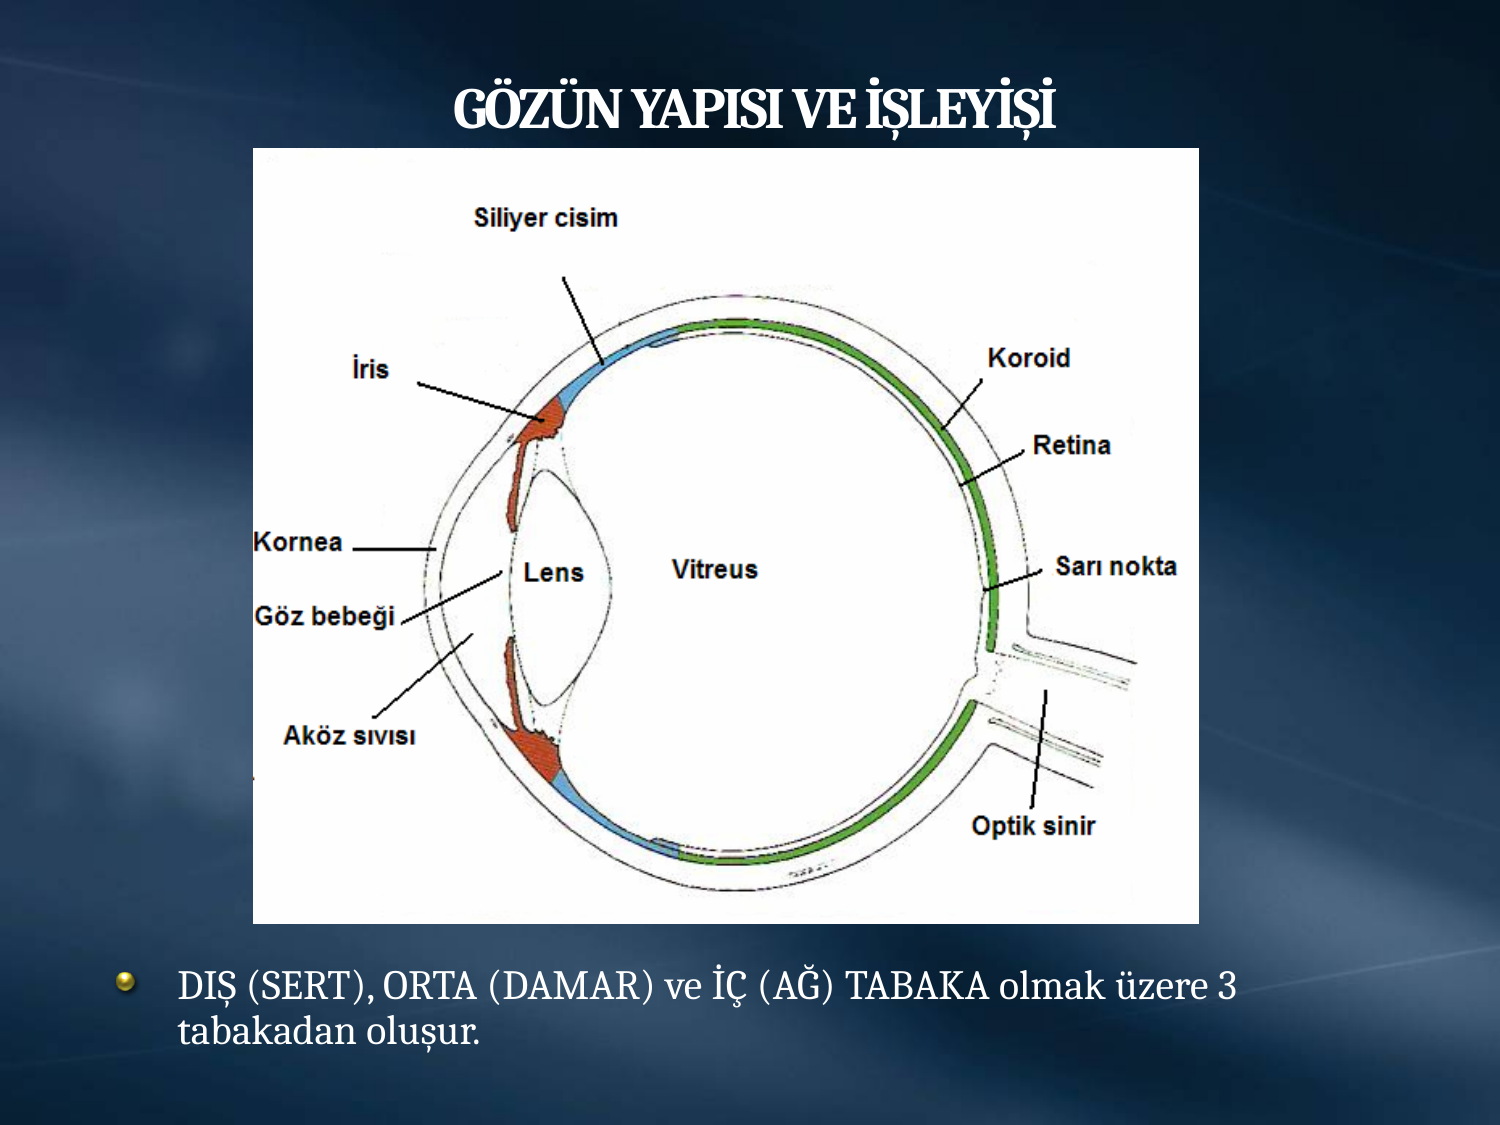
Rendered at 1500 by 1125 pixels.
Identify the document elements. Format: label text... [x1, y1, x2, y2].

title GÖZÜN YAPISI VE İŞLEYİŞİ [88, 78, 1424, 161]
list DIŞ (SERT), ORTA (DAMAR) ve İÇ (AĞ) TABAKA olmak üzere 3 tabakadan oluşur. [112, 964, 1388, 1055]
picture [0, 0, 1500, 1125]
